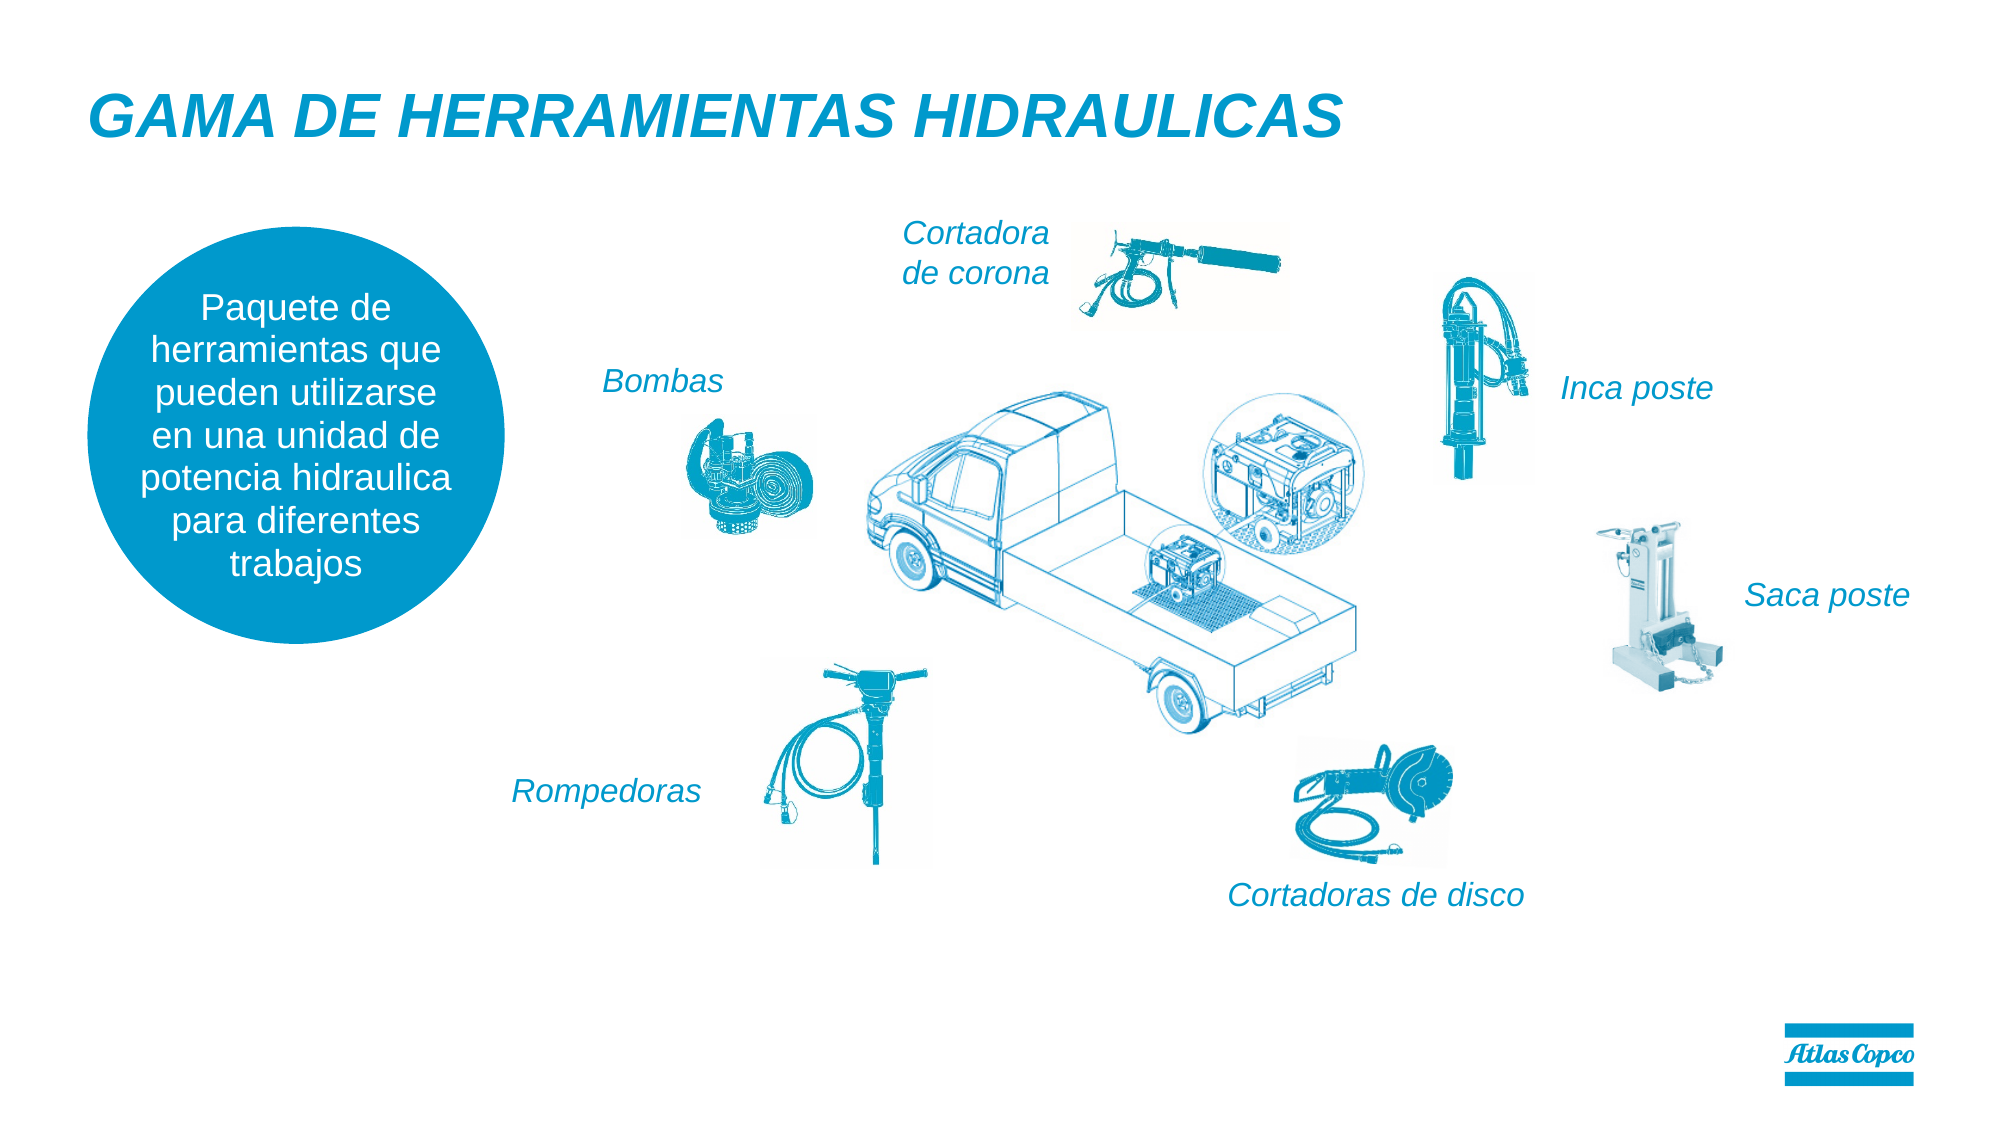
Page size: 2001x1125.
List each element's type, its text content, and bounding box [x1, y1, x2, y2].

picture [1858, 1047, 1866, 1060]
picture [1783, 1021, 1915, 1088]
picture [759, 374, 1454, 869]
picture [1380, 752, 1386, 768]
text_box Bombas [587, 351, 740, 407]
picture [1433, 271, 1536, 485]
text_box Inca poste [1545, 358, 1730, 414]
picture [1310, 813, 1371, 842]
title GAMA DE HERRAMIENTAS HIDRAULICAS [87, 67, 1914, 154]
text_box Saca poste [1743, 565, 1926, 621]
text_box Cortadora de corona [884, 204, 1068, 299]
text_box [87, 226, 505, 645]
text_box Cortadoras de disco [1212, 865, 1541, 921]
picture [1290, 776, 1368, 864]
picture [680, 414, 817, 539]
picture [1071, 222, 1290, 331]
picture [1332, 787, 1452, 865]
text_box Rompedoras [449, 761, 754, 817]
picture [1588, 507, 1739, 708]
